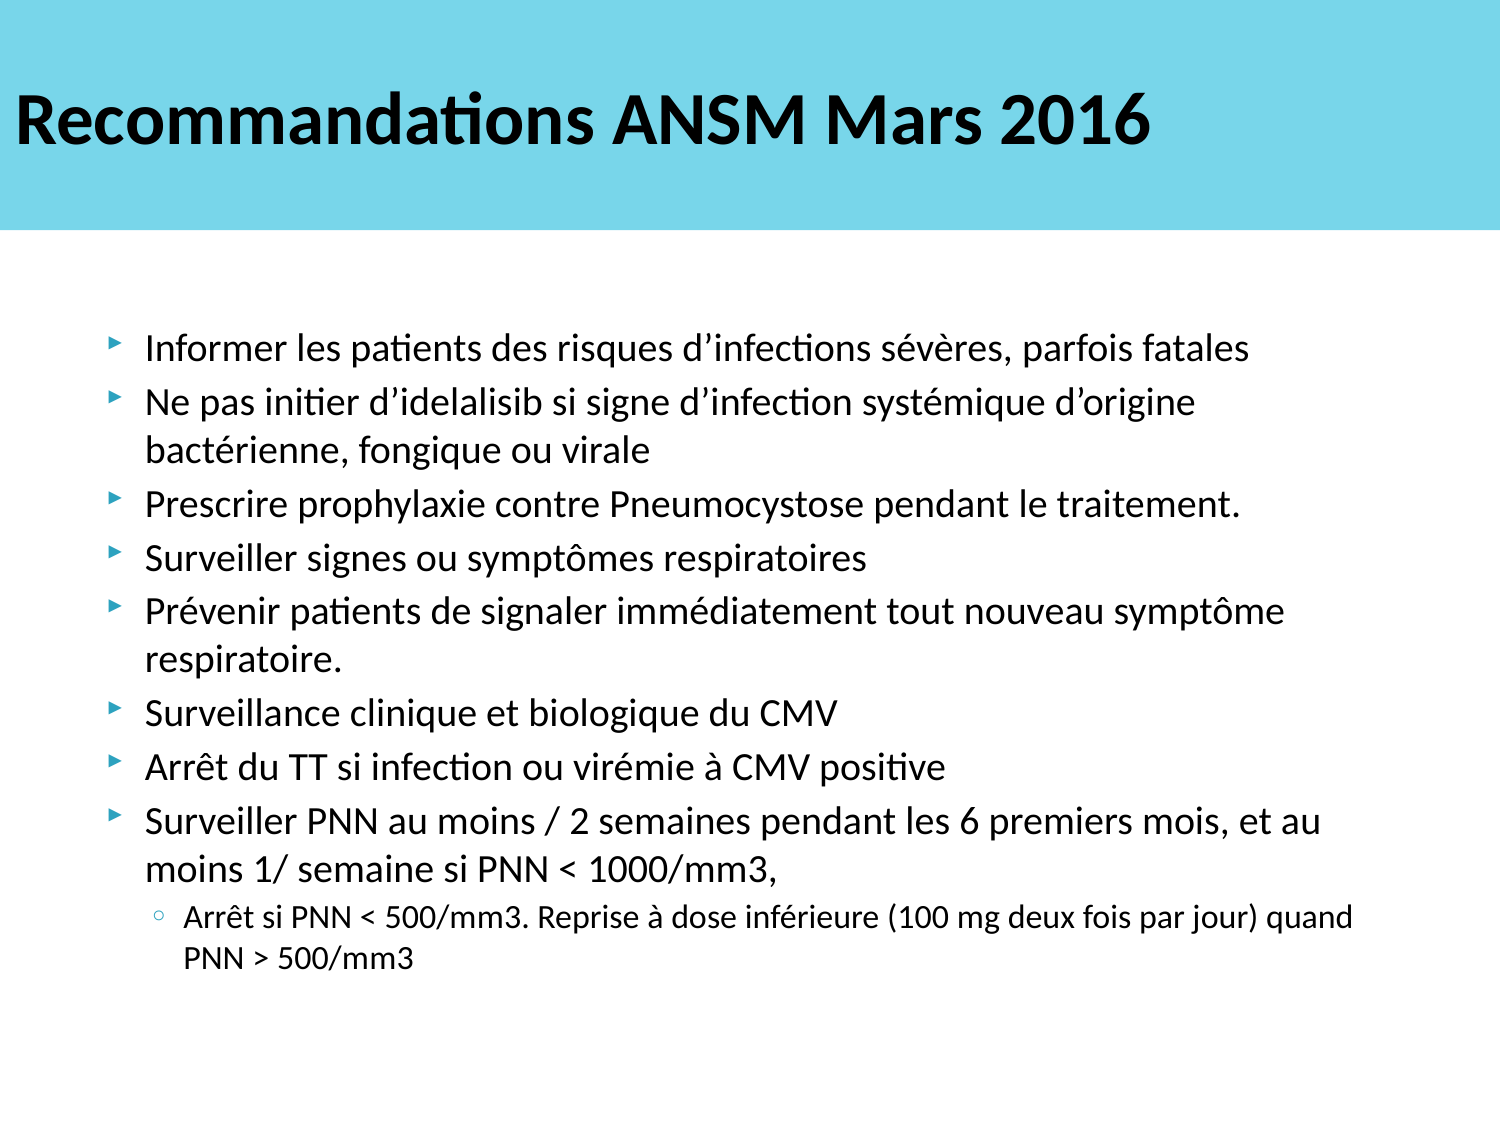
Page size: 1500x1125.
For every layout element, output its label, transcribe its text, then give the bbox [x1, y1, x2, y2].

list Informer les patients des risques d’infections sévères, parfois fatales Ne pas initier d’idelalisib si signe d’infection systémique d’origine bactérienne, fongique ou virale Prescrire prophylaxie contre Pneumocystose pendant le traitement. Surveiller signes ou symptômes respiratoires Prévenir patients de signaler immédiatement tout nouveau symptôme respiratoire. Surveillance clinique et biologique du CMV Arrêt du TT si infection ou virémie à CMV positive Surveiller PNN au moins / 2 semaines pendant les 6 premiers mois, et au moins 1/ semaine si PNN < 1000/mm3, Arrêt si PNN < 500/mm3. Reprise à dose inférieure (100 mg deux fois par jour) quand PNN > 500/mm3 [74, 314, 1426, 986]
title Recommandations ANSM Mars 2016 [0, 0, 1500, 231]
